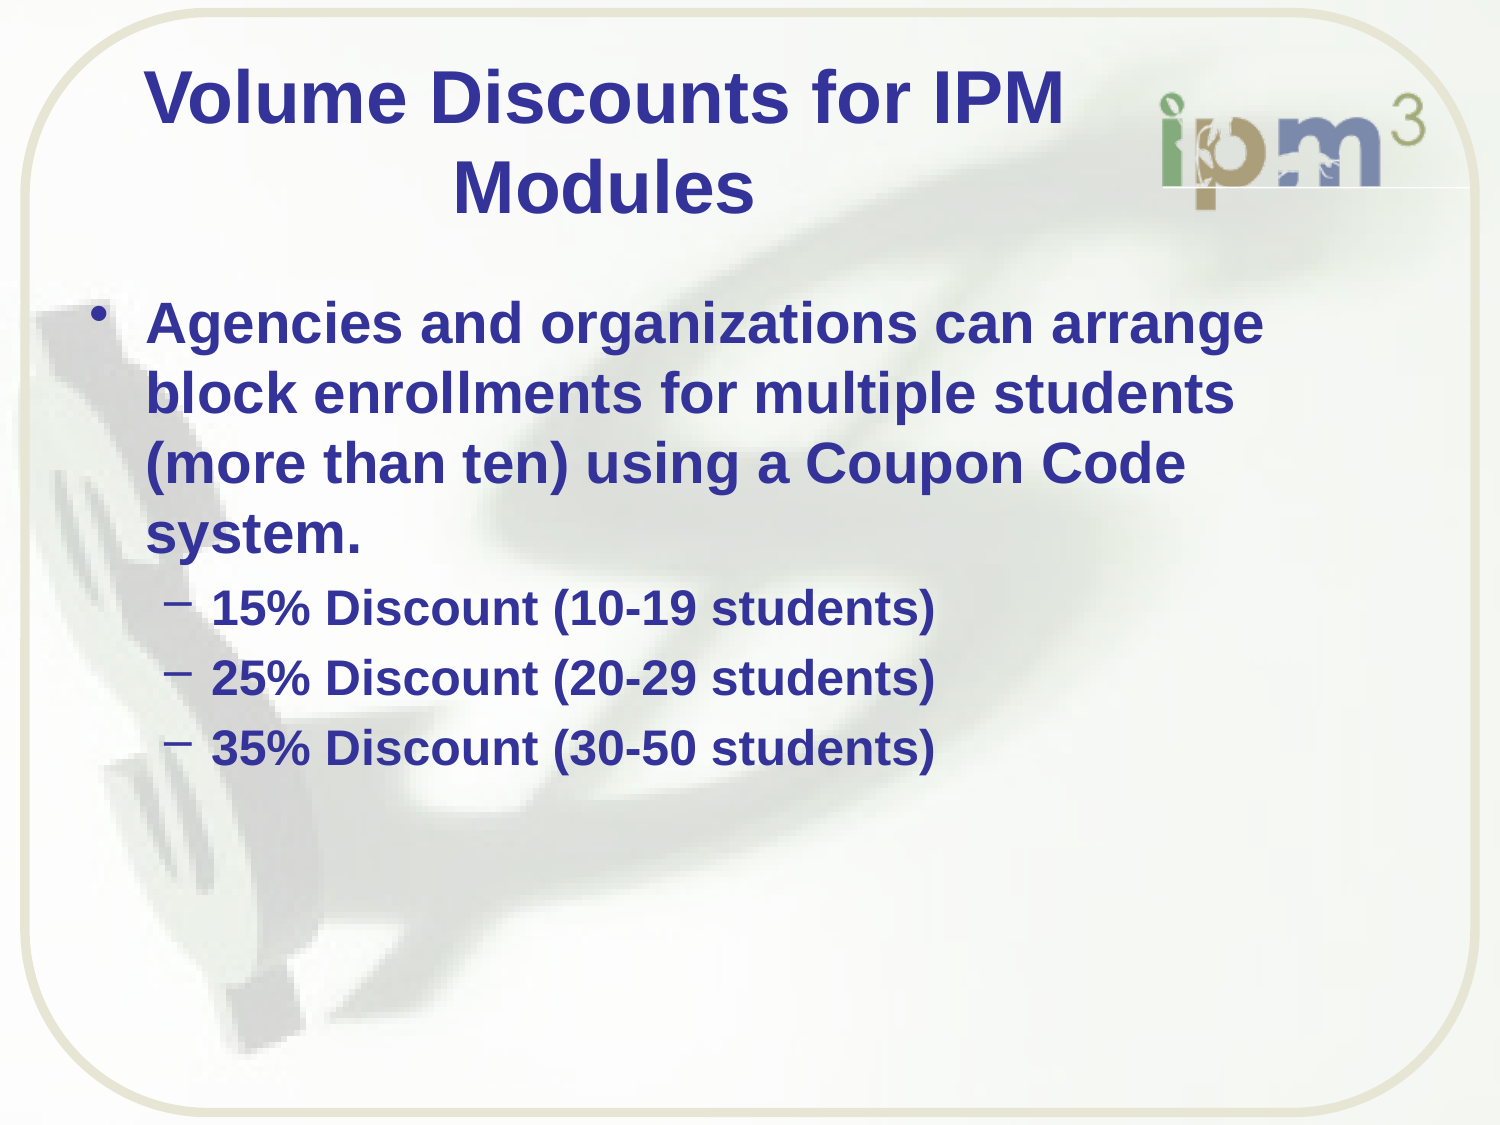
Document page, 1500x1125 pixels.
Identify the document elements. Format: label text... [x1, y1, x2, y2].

list Agencies and organizations can arrange block enrollments for multiple students (more than ten) using a Coupon Code system. 15% Discount (10-19 students) 25% Discount (20-29 students) 35% Discount (30-50 students) [73, 277, 1425, 1108]
title Volume Discounts for IPM Modules [65, 44, 1145, 233]
picture [1150, 75, 1437, 223]
